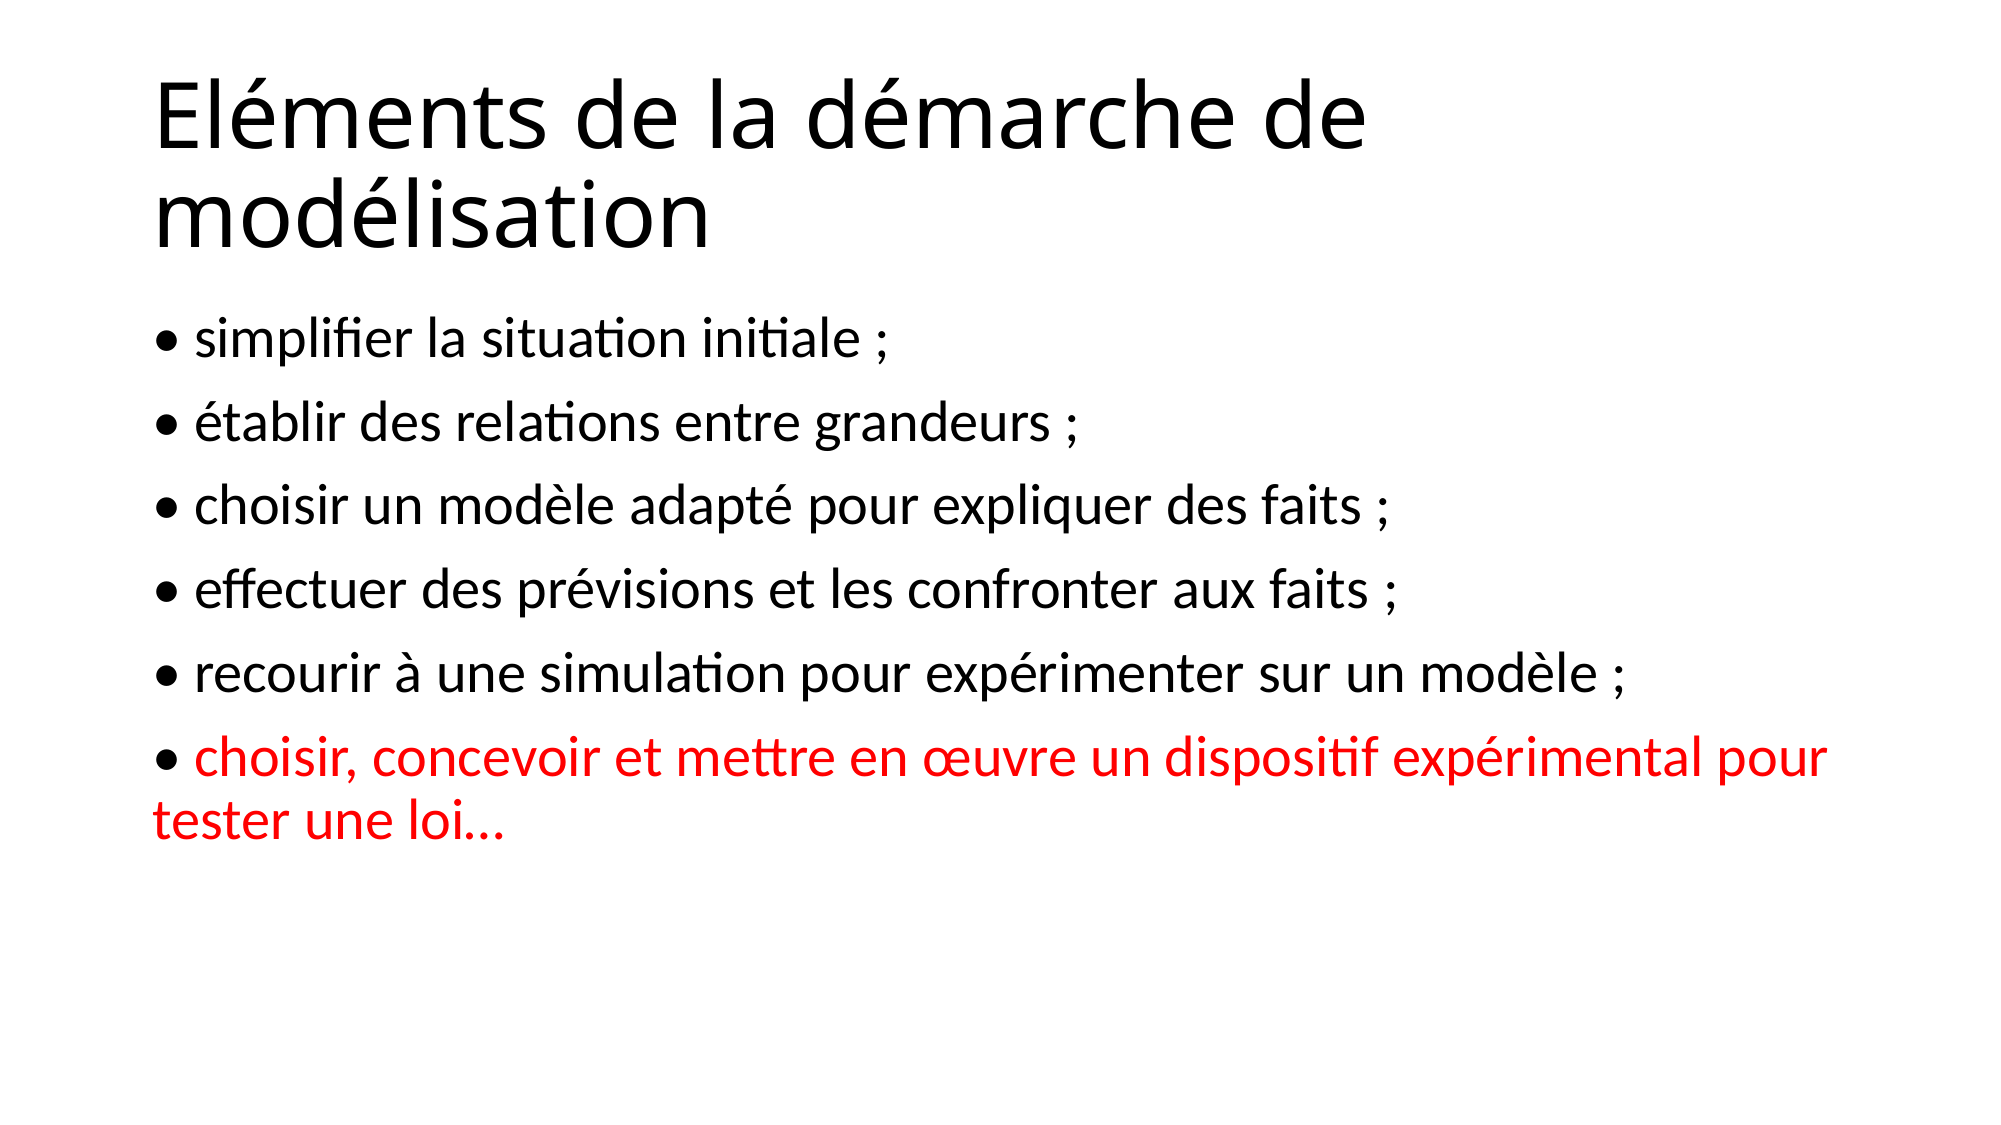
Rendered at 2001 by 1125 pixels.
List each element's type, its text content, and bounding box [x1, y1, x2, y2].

list • simplifier la situation initiale ; • établir des relations entre grandeurs ; • choisir un modèle adapté pour expliquer des faits ; • effectuer des prévisions et les confronter aux faits ; • recourir à une simulation pour expérimenter sur un modèle ; • choisir, concevoir et mettre en œuvre un dispositif expérimental pour tester une loi… [137, 299, 1863, 1014]
title Eléments de la démarche de modélisation [137, 59, 1863, 278]
